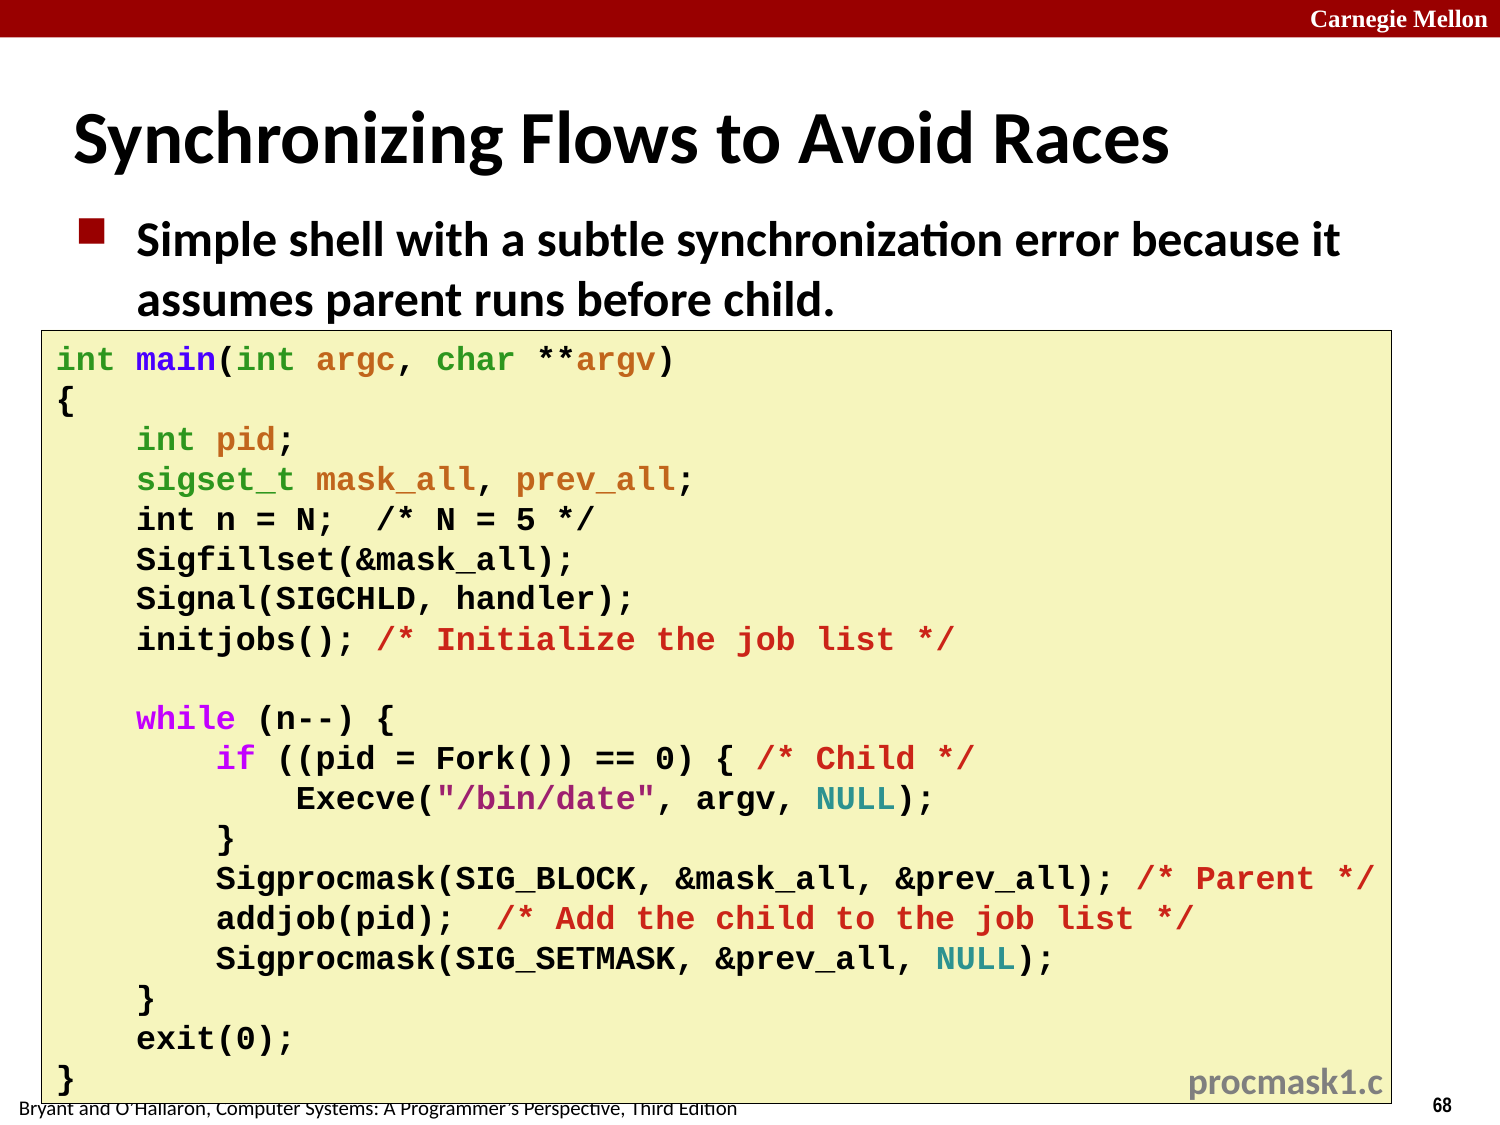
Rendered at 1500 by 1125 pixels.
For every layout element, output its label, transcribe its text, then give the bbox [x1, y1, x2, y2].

text_box int main(int argc, char **argv) { int pid; sigset_t mask_all, prev_all; int n = N; /* N = 5 */ Sigfillset(&mask_all); Signal(SIGCHLD, handler); initjobs(); /* Initialize the job list */ while (n--) { if ((pid = Fork()) == 0) { /* Child */ Execve("/bin/date", argv, NULL); } Sigprocmask(SIG_BLOCK, &mask_all, &prev_all); /* Parent */ addjob(pid); /* Add the child to the job list */ Sigprocmask(SIG_SETMASK, &prev_all, NULL); } exit(0); } [41, 329, 1391, 1104]
list Simple shell with a subtle synchronization error because it assumes parent runs before child. [64, 198, 1361, 331]
text_box procmask1.c [1173, 1049, 1399, 1110]
title Synchronizing Flows to Avoid Races [58, 71, 1305, 197]
